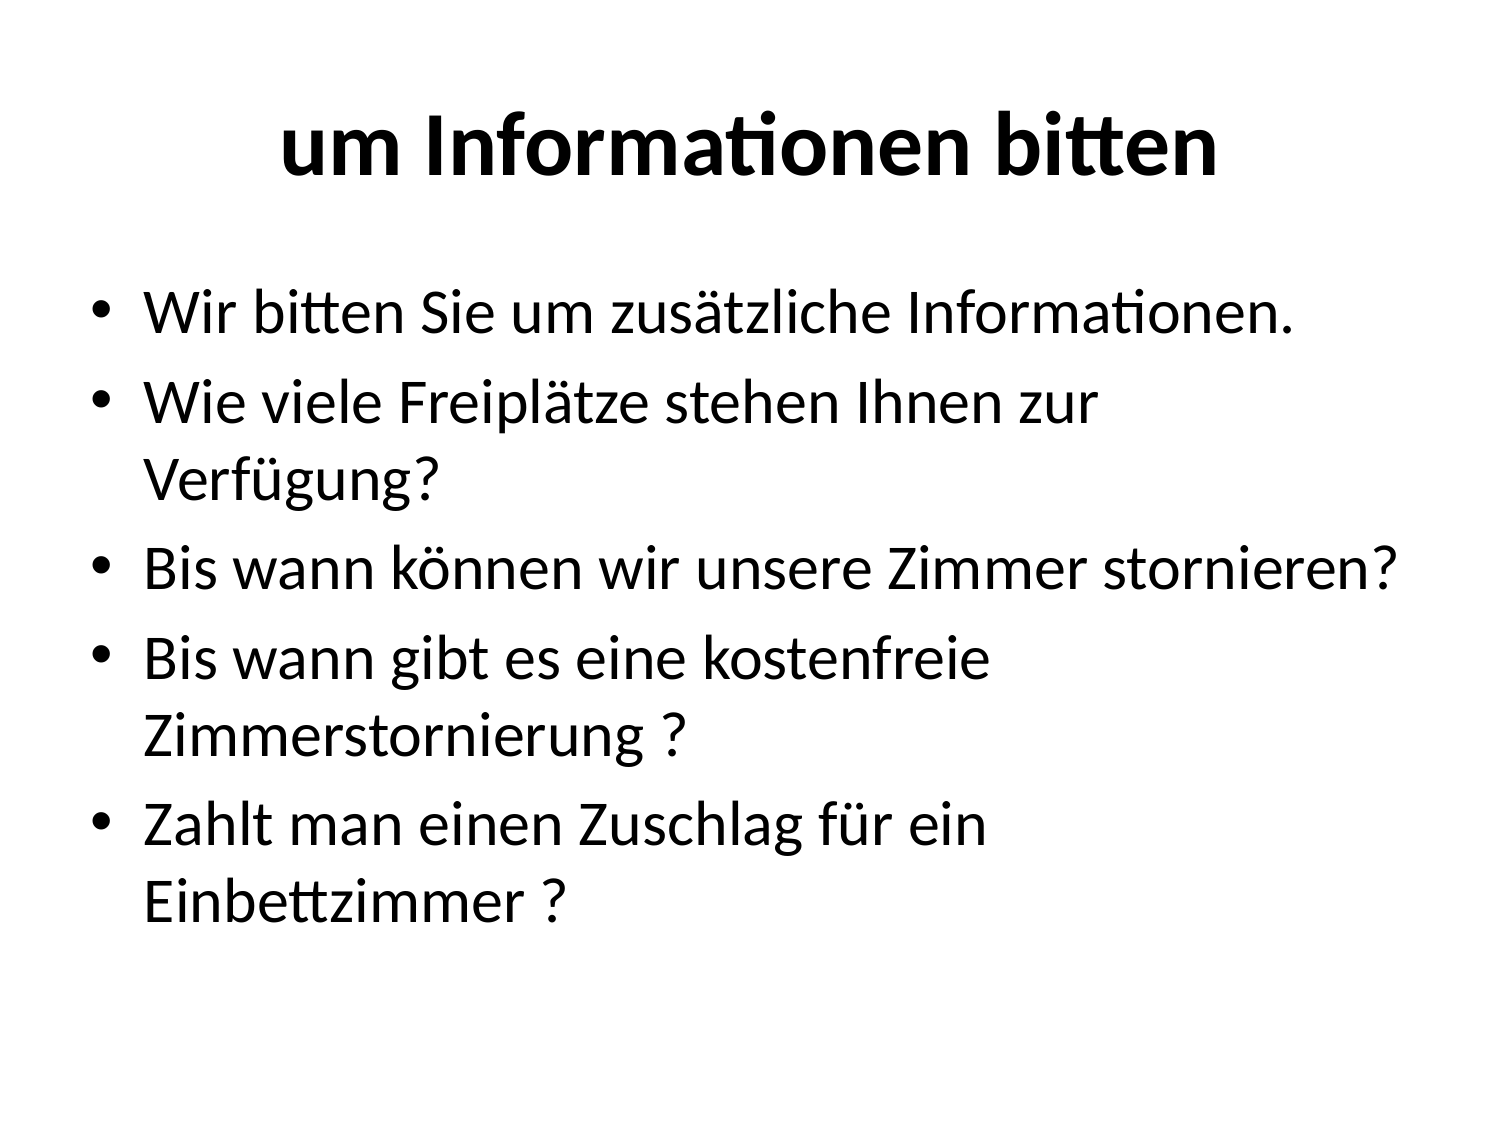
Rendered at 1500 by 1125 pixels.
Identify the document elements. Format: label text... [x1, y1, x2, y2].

list Wir bitten Sie um zusätzliche Informationen. Wie viele Freiplätze stehen Ihnen zur Verfügung? Bis wann können wir unsere Zimmer stornieren? Bis wann gibt es eine kostenfreie Zimmerstornierung ? Zahlt man einen Zuschlag für ein Einbettzimmer ? [75, 262, 1425, 1005]
title um Informationen bitten [75, 45, 1425, 233]
